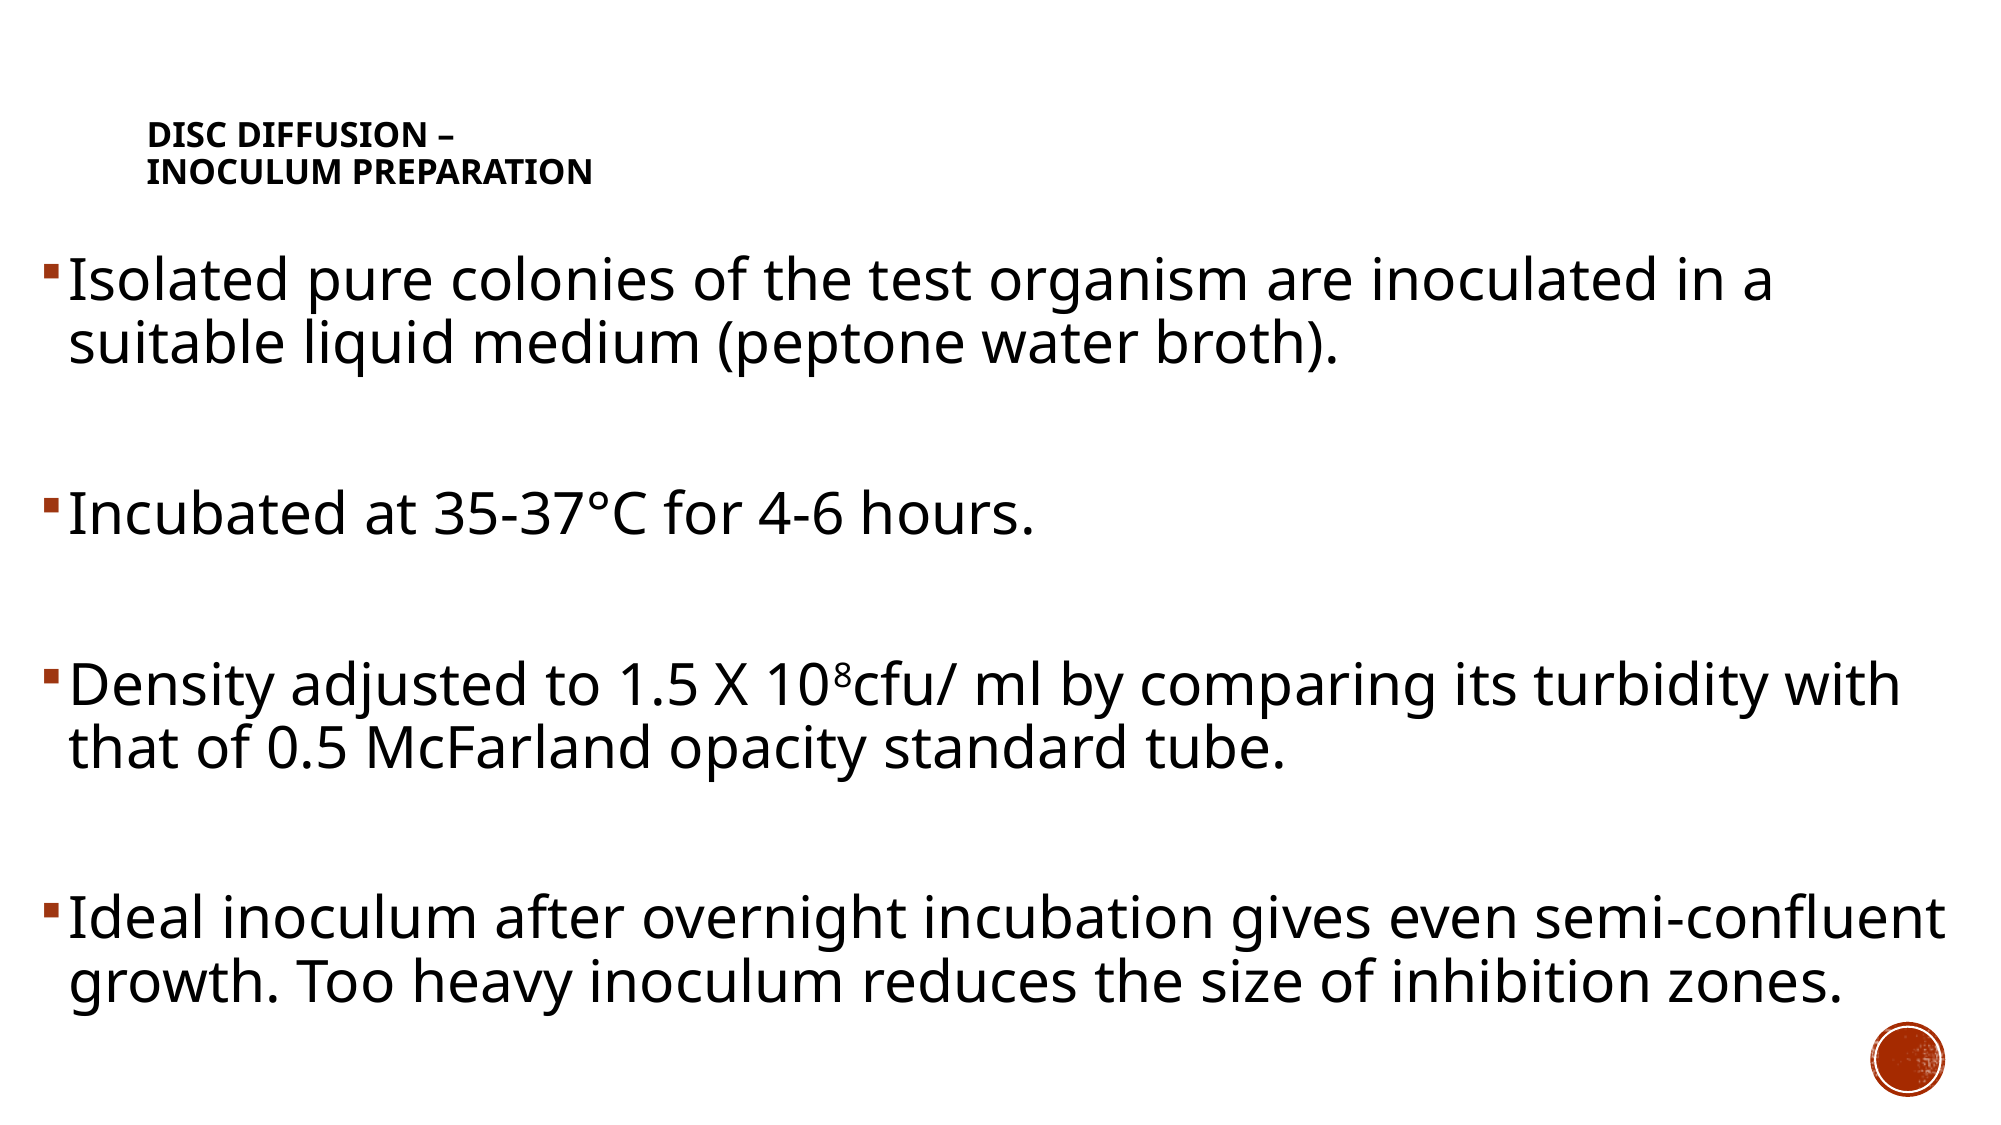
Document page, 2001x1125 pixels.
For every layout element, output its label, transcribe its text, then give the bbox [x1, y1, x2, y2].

list Isolated pure colonies of the test organism are inoculated in a suitable liquid medium (peptone water broth). Incubated at 35-37°C for 4-6 hours. Density adjusted to 1.5 X 108cfu/ ml by comparing its turbidity with that of 0.5 McFarland opacity standard tube. Ideal inoculum after overnight incubation gives even semi-confluent growth. Too heavy inoculum reduces the size of inhibition zones. [25, 242, 1975, 1087]
title DISC DIFFUSION – Inoculum preparation [131, 108, 1936, 242]
